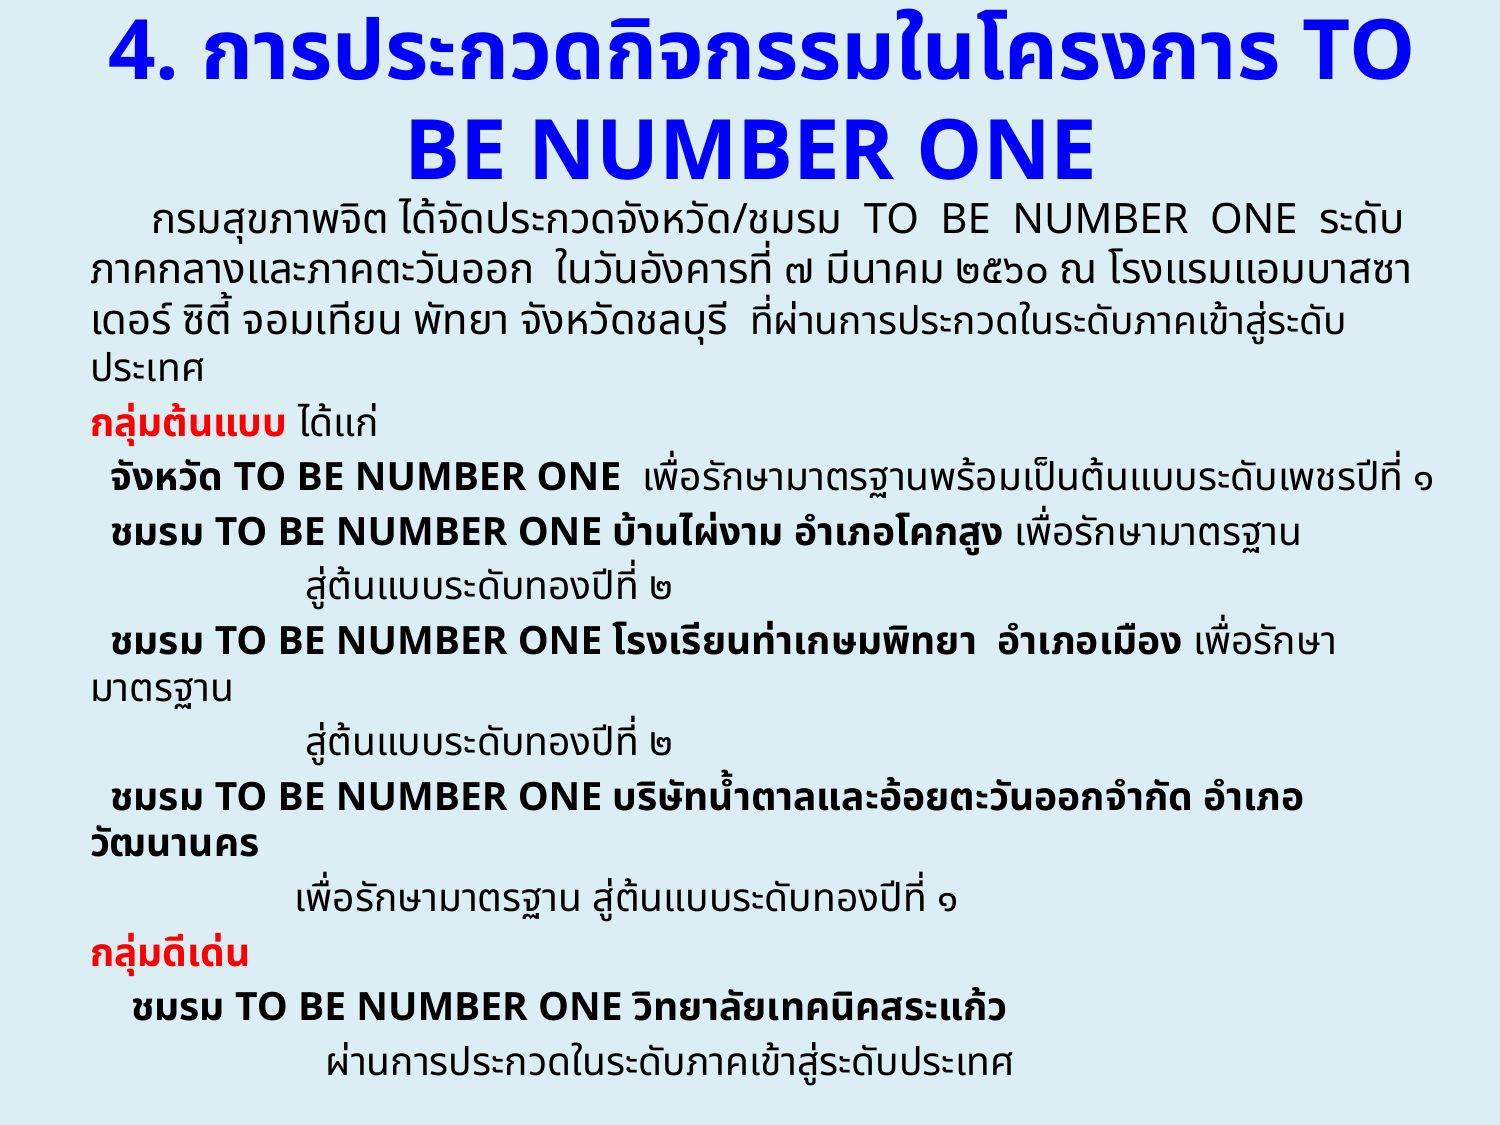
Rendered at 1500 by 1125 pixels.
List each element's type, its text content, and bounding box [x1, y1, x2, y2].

list กรมสุขภาพจิต ได้จัดประกวดจังหวัด/ชมรม TO BE NUMBER ONE ระดับภาคกลางและภาคตะวันออก ในวันอังคารที่ ๗ มีนาคม ๒๕๖๐ ณ โรงแรมแอมบาสซาเดอร์ ซิตี้ จอมเทียน พัทยา จังหวัดชลบุรี ที่ผ่านการประกวดในระดับภาคเข้าสู่ระดับประเทศ กลุ่มต้นแบบ ได้แก่ จังหวัด TO BE NUMBER ONE เพื่อรักษามาตรฐานพร้อมเป็นต้นแบบระดับเพชรปีที่ ๑ ชมรม TO BE NUMBER ONE บ้านไผ่งาม อำเภอโคกสูง เพื่อรักษามาตรฐาน สู่ต้นแบบระดับทองปีที่ ๒ ชมรม TO BE NUMBER ONE โรงเรียนท่าเกษมพิทยา อำเภอเมือง เพื่อรักษามาตรฐาน สู่ต้นแบบระดับทองปีที่ ๒ ชมรม TO BE NUMBER ONE บริษัทน้ำตาลและอ้อยตะวันออกจำกัด อำเภอวัฒนานคร เพื่อรักษามาตรฐาน สู่ต้นแบบระดับทองปีที่ ๑ กลุ่มดีเด่น ชมรม TO BE NUMBER ONE วิทยาลัยเทคนิคสระแก้ว ผ่านการประกวดในระดับภาคเข้าสู่ระดับประเทศ [75, 184, 1459, 1094]
title 4. การประกวดกิจกรรมในโครงการ TO BE NUMBER ONE [53, 42, 1471, 149]
